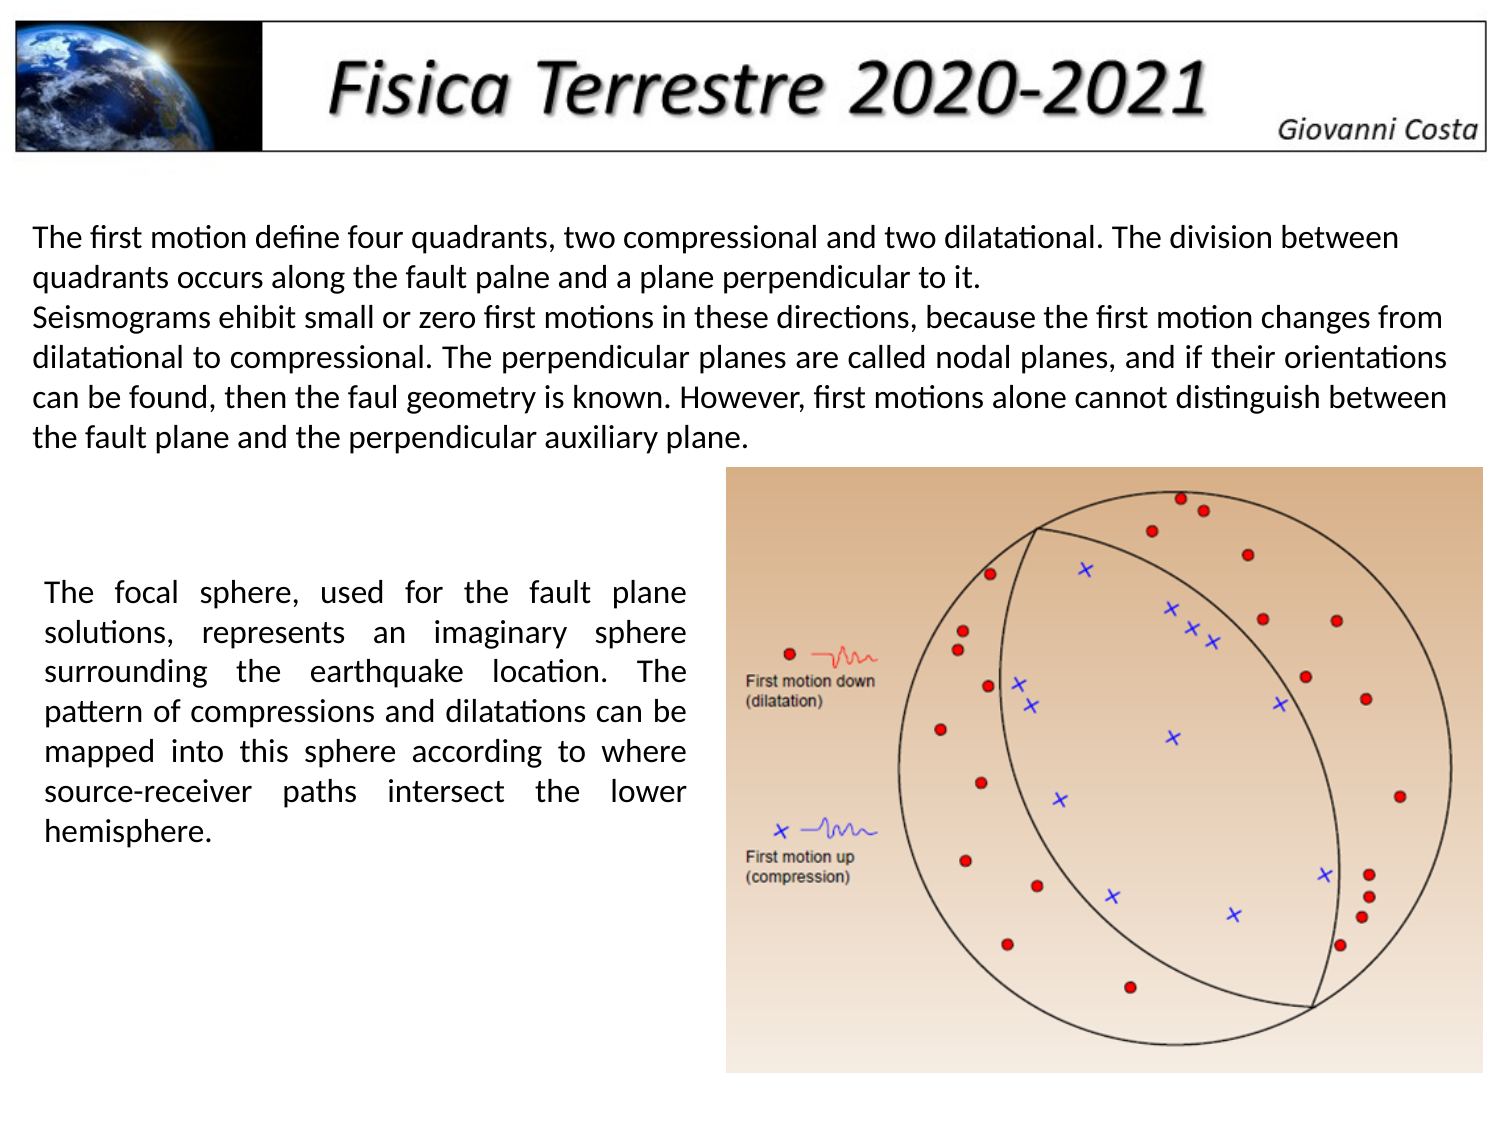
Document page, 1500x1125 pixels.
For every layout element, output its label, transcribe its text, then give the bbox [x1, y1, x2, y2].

text_box The focal sphere, used for the fault plane solutions, represents an imaginary sphere surrounding the earthquake location. The pattern of compressions and dilatations can be mapped into this sphere according to where source-receiver paths intersect the lower hemisphere. [29, 562, 703, 857]
picture [0, 0, 1500, 1125]
text_box The first motion define four quadrants, two compressional and two dilatational. The division between quadrants occurs along the fault palne and a plane perpendicular to it. Seismograms ehibit small or zero first motions in these directions, because the first motion changes from dilatational to compressional. The perpendicular planes are called nodal planes, and if their orientations can be found, then the faul geometry is known. However, first motions alone cannot distinguish between the fault plane and the perpendicular auxiliary plane. [17, 208, 1465, 463]
